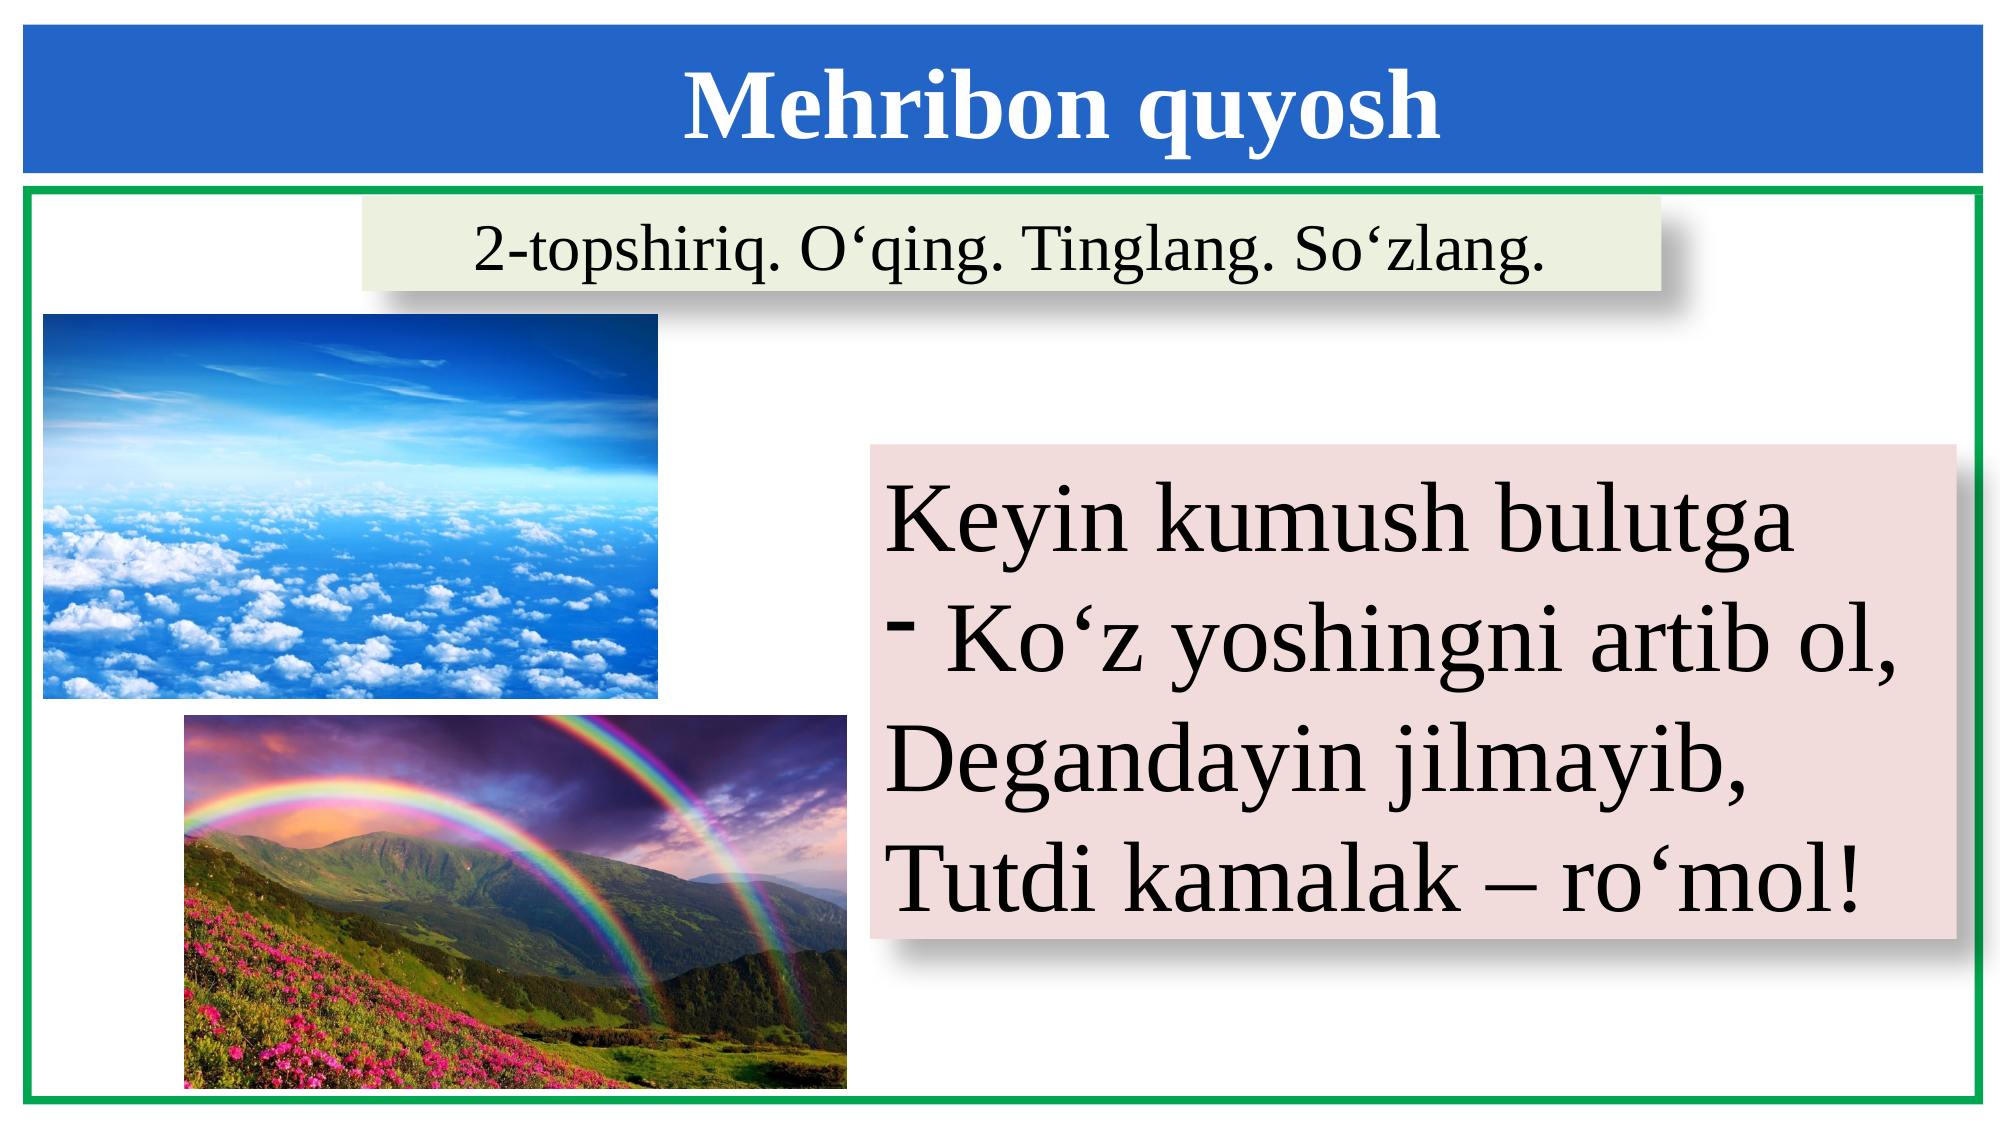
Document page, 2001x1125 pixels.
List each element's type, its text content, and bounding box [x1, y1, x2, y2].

picture [184, 715, 847, 1089]
text_box 2-topshiriq. O‘qing. Tinglang. So‘zlang. [362, 196, 1662, 291]
text_box Mehribon quyosh [669, 30, 1485, 166]
picture [42, 314, 658, 699]
text_box Keyin kumush bulutga Ko‘z yoshingni artib ol, Degandayin jilmayib, Tutdi kamalak – ro‘mol! [870, 444, 1957, 939]
